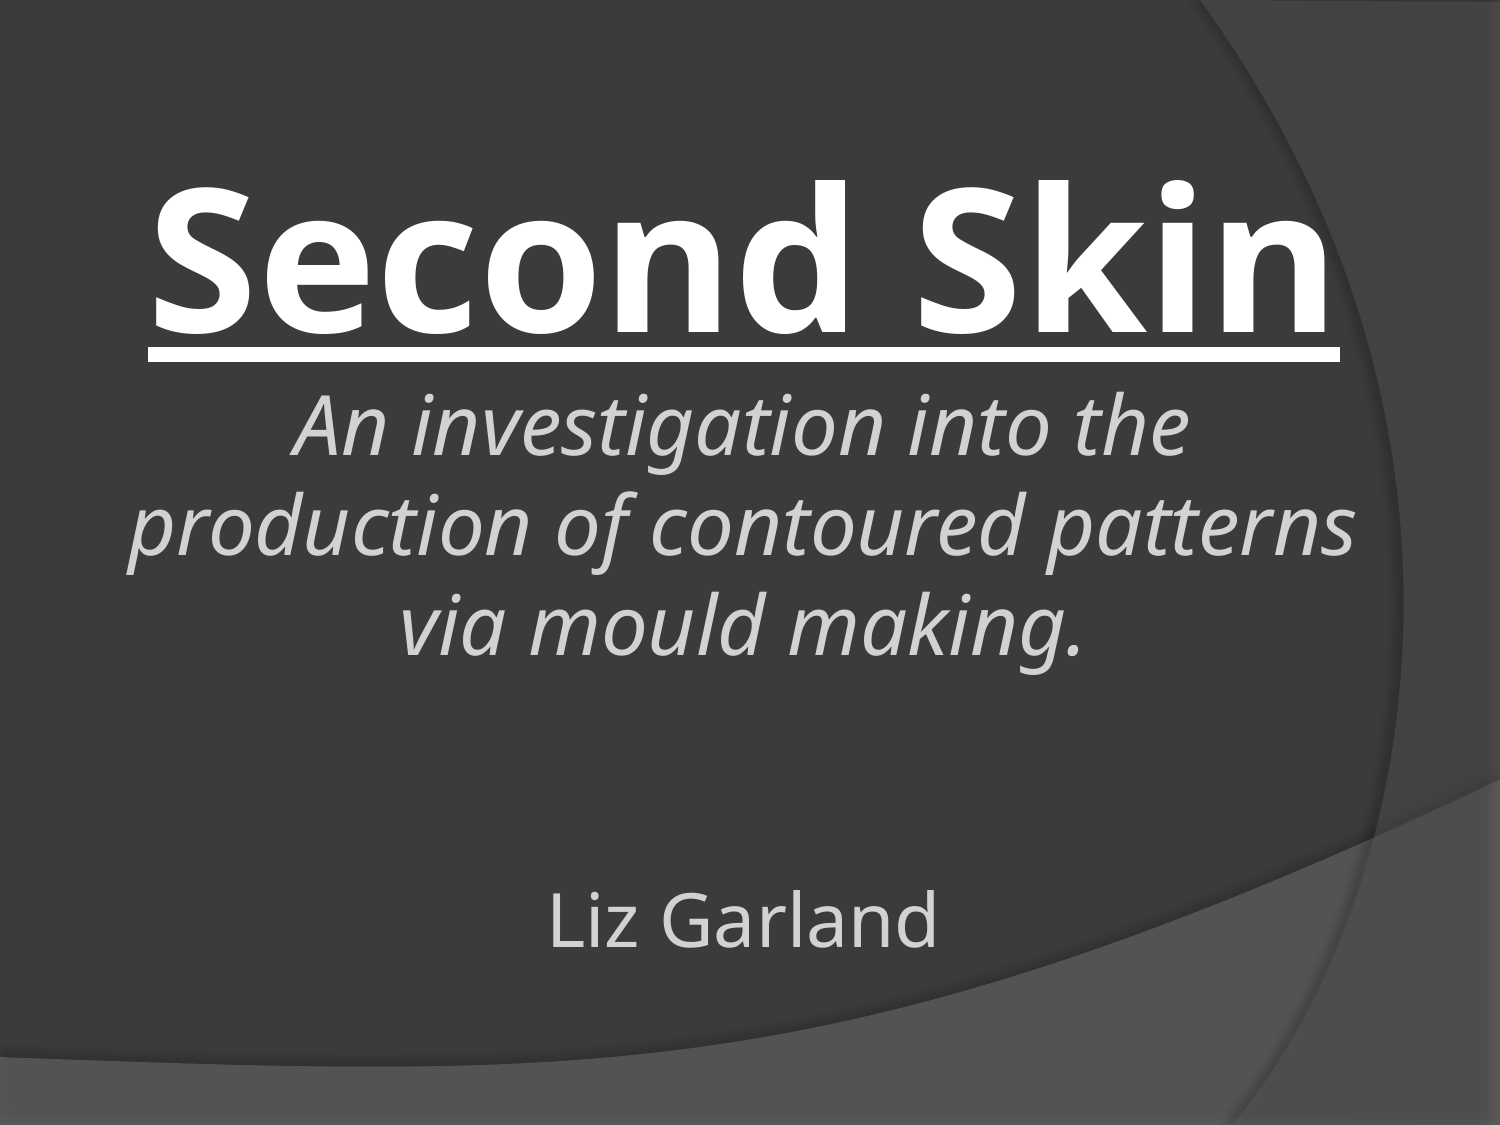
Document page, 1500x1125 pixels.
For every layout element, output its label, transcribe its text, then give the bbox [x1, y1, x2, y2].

title Second Skin An investigation into the production of contoured patterns via mould making. Liz Garland [75, 45, 1413, 1050]
